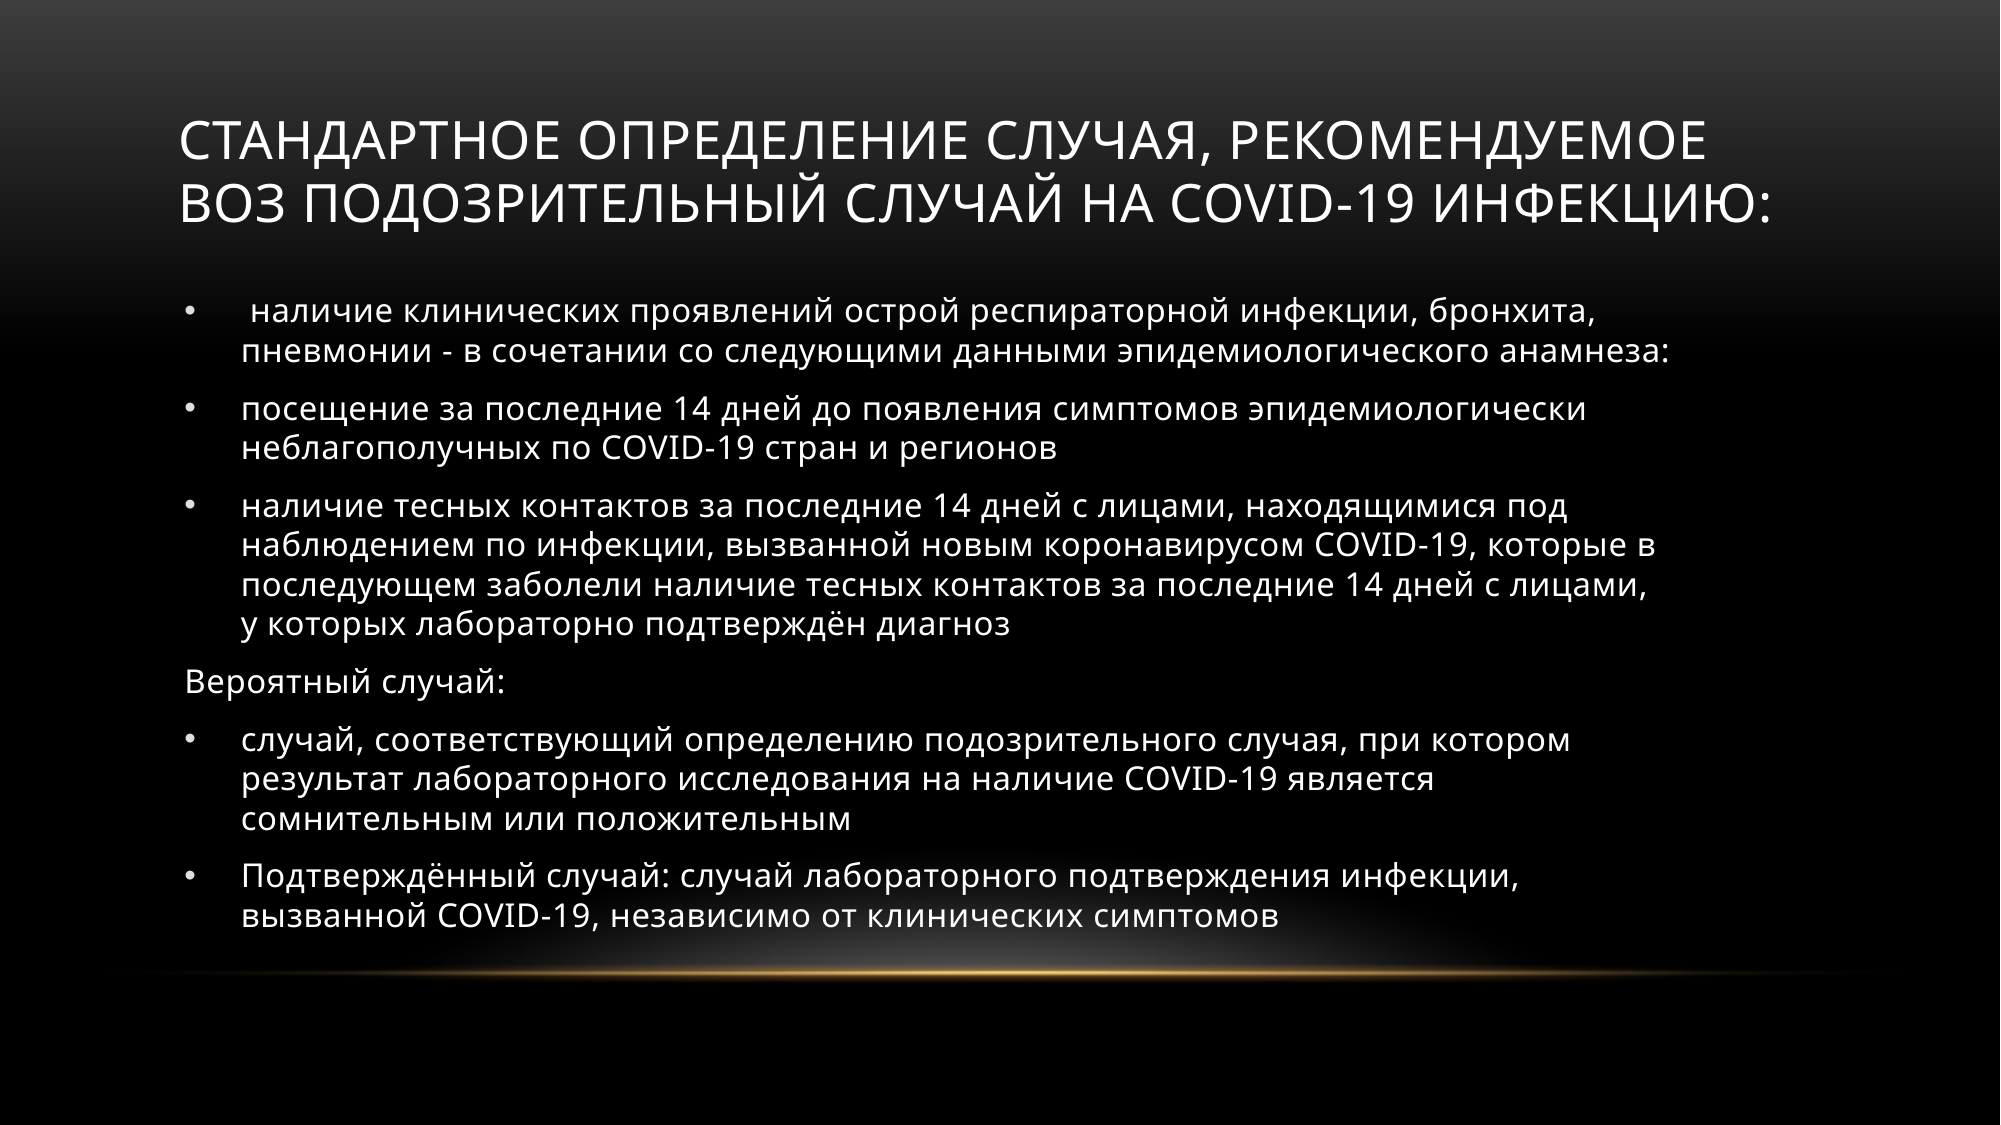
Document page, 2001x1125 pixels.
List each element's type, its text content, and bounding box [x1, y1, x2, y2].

picture [0, 0, 2000, 1125]
title Стандартное определение случая, рекомендуемое ВОЗ Подозрительный случай на COVID-19 инфекцию: [163, 79, 1799, 303]
list наличие клинических проявлений острой респираторной инфекции, бронхита, пневмонии - в сочетании со следующими данными эпидемиологического анамнеза: посещение за последние 14 дней до появления симптомов эпидемиологически неблагополучных по COVID-19 стран и регионов наличие тесных контактов за последние 14 дней с лицами, находящимися под наблюдением по инфекции, вызванной новым коронавирусом COVID-19, которые в последующем заболели наличие тесных контактов за последние 14 дней с лицами, у которых лабораторно подтверждён диагноз Вероятный случай: случай, соответствующий определению подозрительного случая, при котором результат лабораторного исследования на наличие COVID-19 является сомнительным или положительным Подтверждённый случай: случай лабораторного подтверждения инфекции, вызванной COVID-19, независимо от клинических симптомов [169, 303, 1692, 946]
